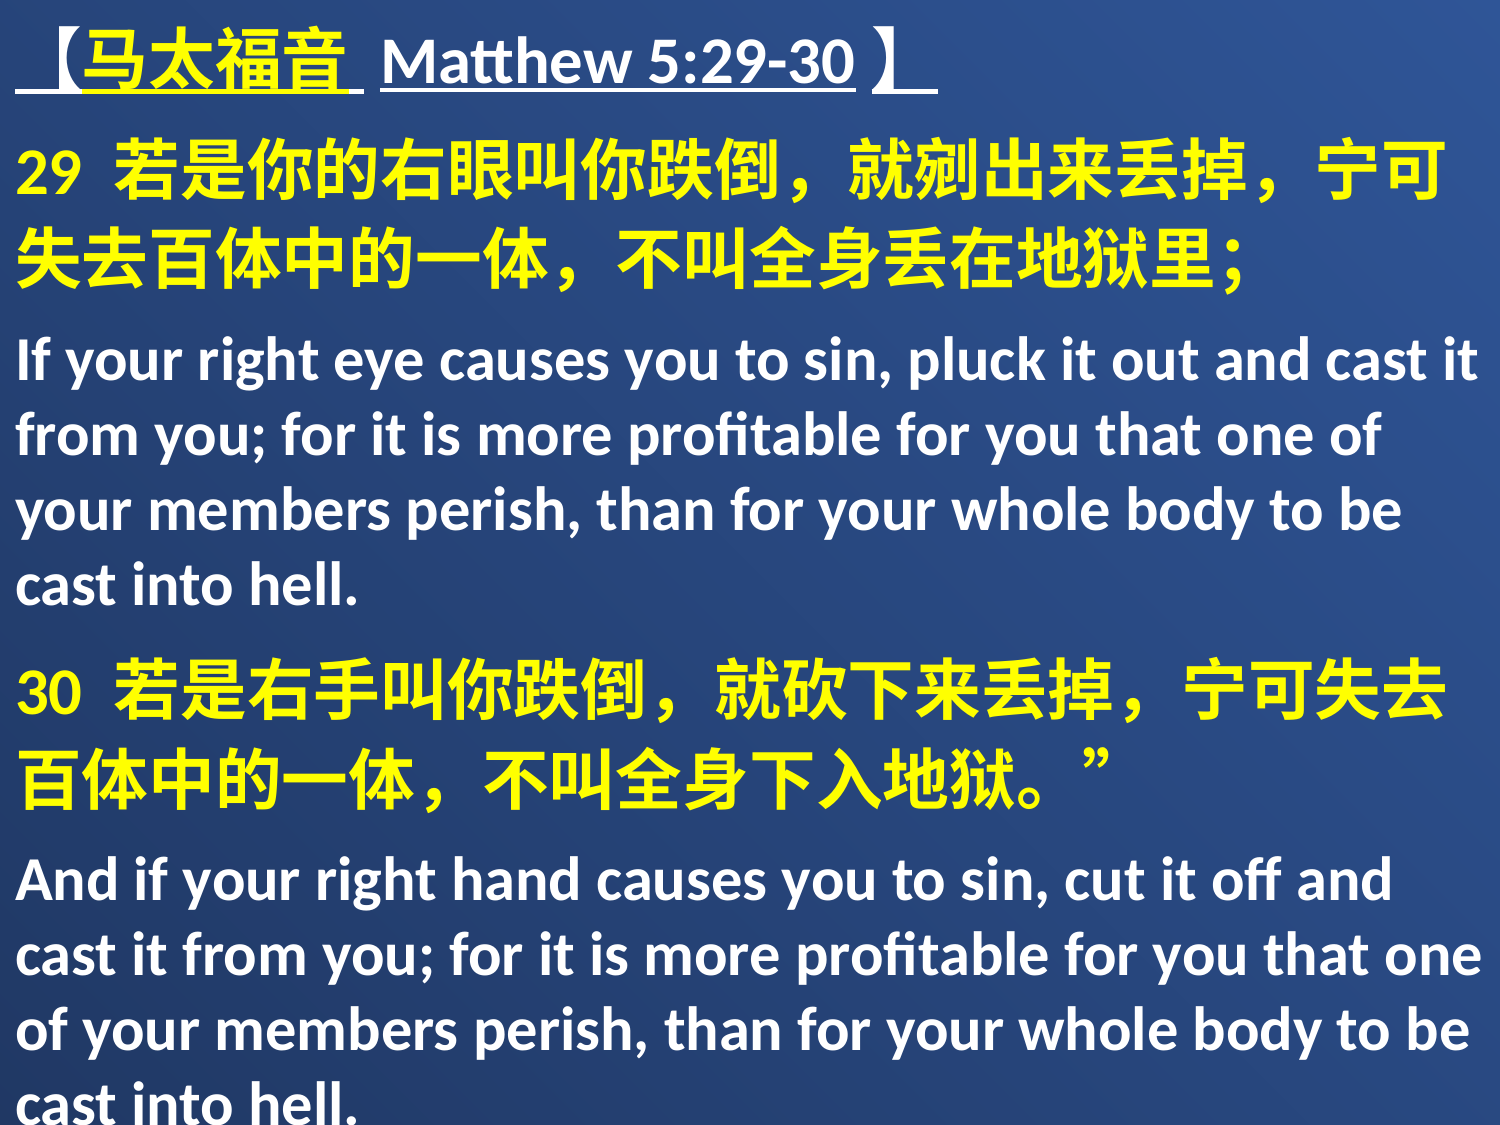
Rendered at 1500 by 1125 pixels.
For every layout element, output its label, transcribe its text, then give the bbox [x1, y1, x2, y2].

subtitle 【马太福音 Matthew 5:29-30】 29 若是你的右眼叫你跌倒，就剜出来丢掉，宁可失去百体中的一体，不叫全身丢在地狱里； If your right eye causes you to sin, pluck it out and cast it from you; for it is more profitable for you that one of your members perish, than for your whole body to be cast into hell. 30 若是右手叫你跌倒，就砍下来丢掉，宁可失去百体中的一体，不叫全身下入地狱。” And if your right hand causes you to sin, cut it off and cast it from you; for it is more profitable for you that one of your members perish, than for your whole body to be cast into hell. [0, 0, 1500, 1125]
